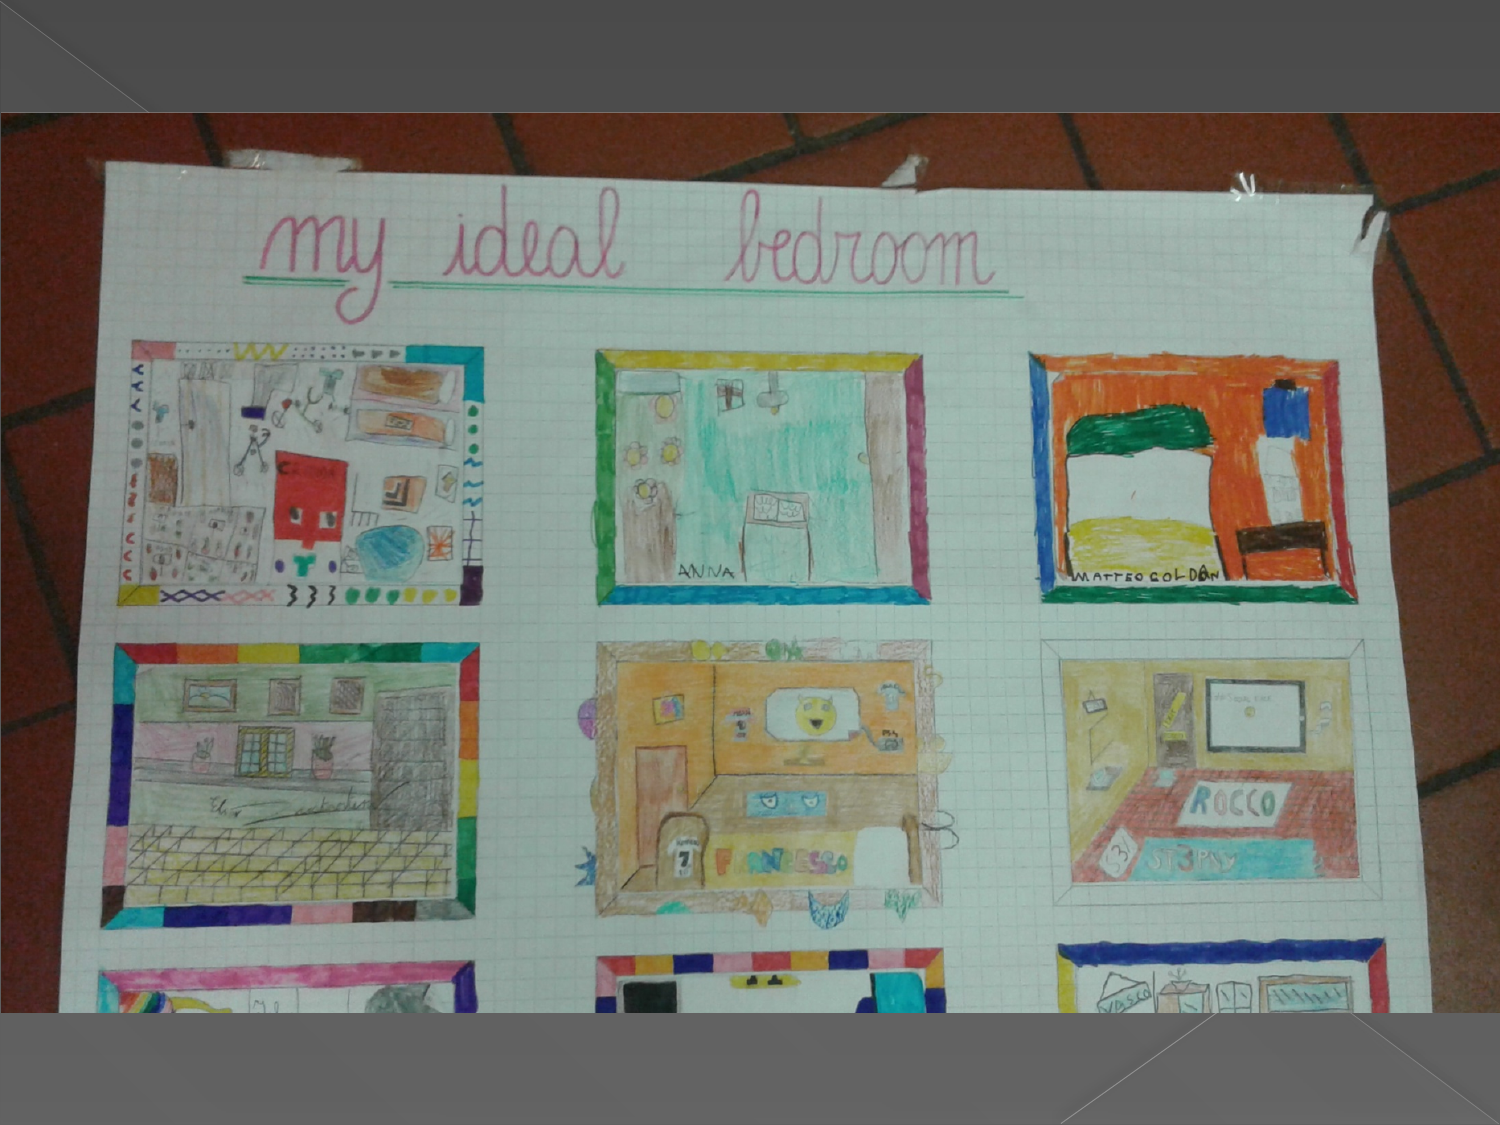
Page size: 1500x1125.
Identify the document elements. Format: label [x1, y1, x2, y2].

picture [0, 112, 1500, 1013]
